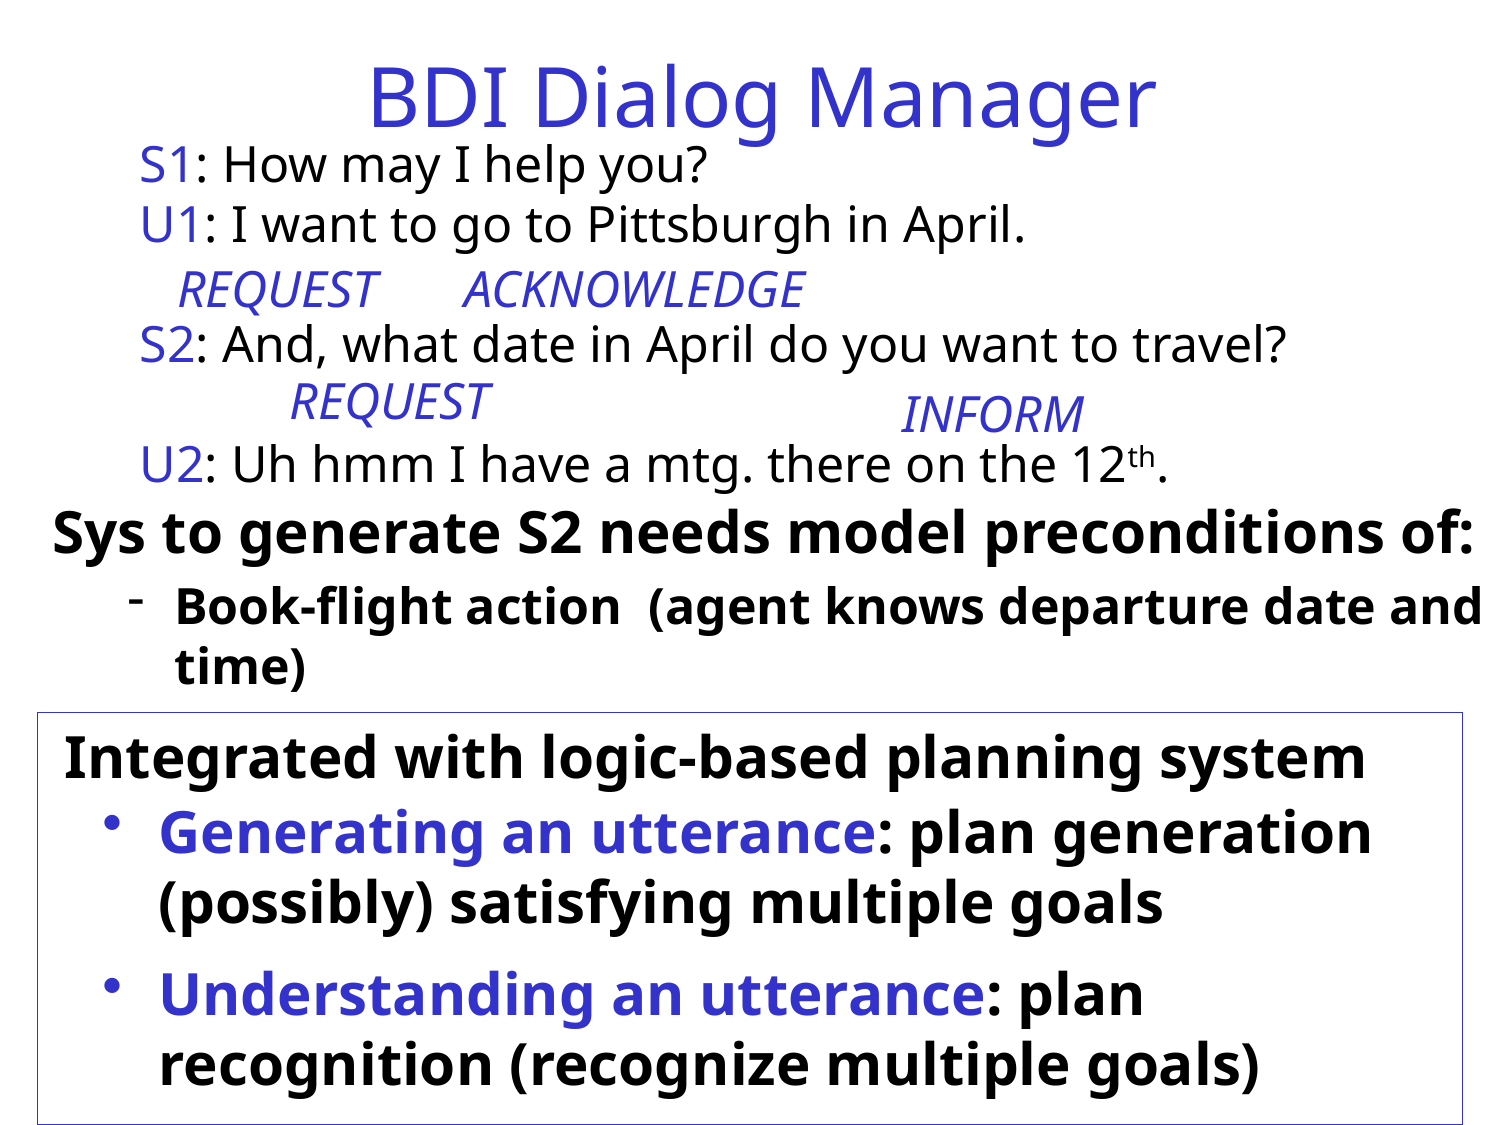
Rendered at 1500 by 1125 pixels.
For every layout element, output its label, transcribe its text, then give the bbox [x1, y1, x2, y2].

text_box ACKNOWLEDGE [449, 249, 1063, 338]
text_box S1: How may I help you? U1: I want to go to Pittsburgh in April. S2: And, what date in April do you want to travel? U2: Uh hmm I have a mtg. there on the 12th. [50, 124, 1500, 500]
text_box INFORM [887, 374, 1188, 463]
text_box REQUEST [162, 249, 449, 338]
text_box [37, 712, 1463, 1125]
title BDI Dialog Manager [124, 0, 1401, 124]
text_box REQUEST [274, 362, 888, 450]
list Sys to generate S2 needs model preconditions of: Book-flight action (agent knows departure date and time) [37, 487, 1500, 726]
